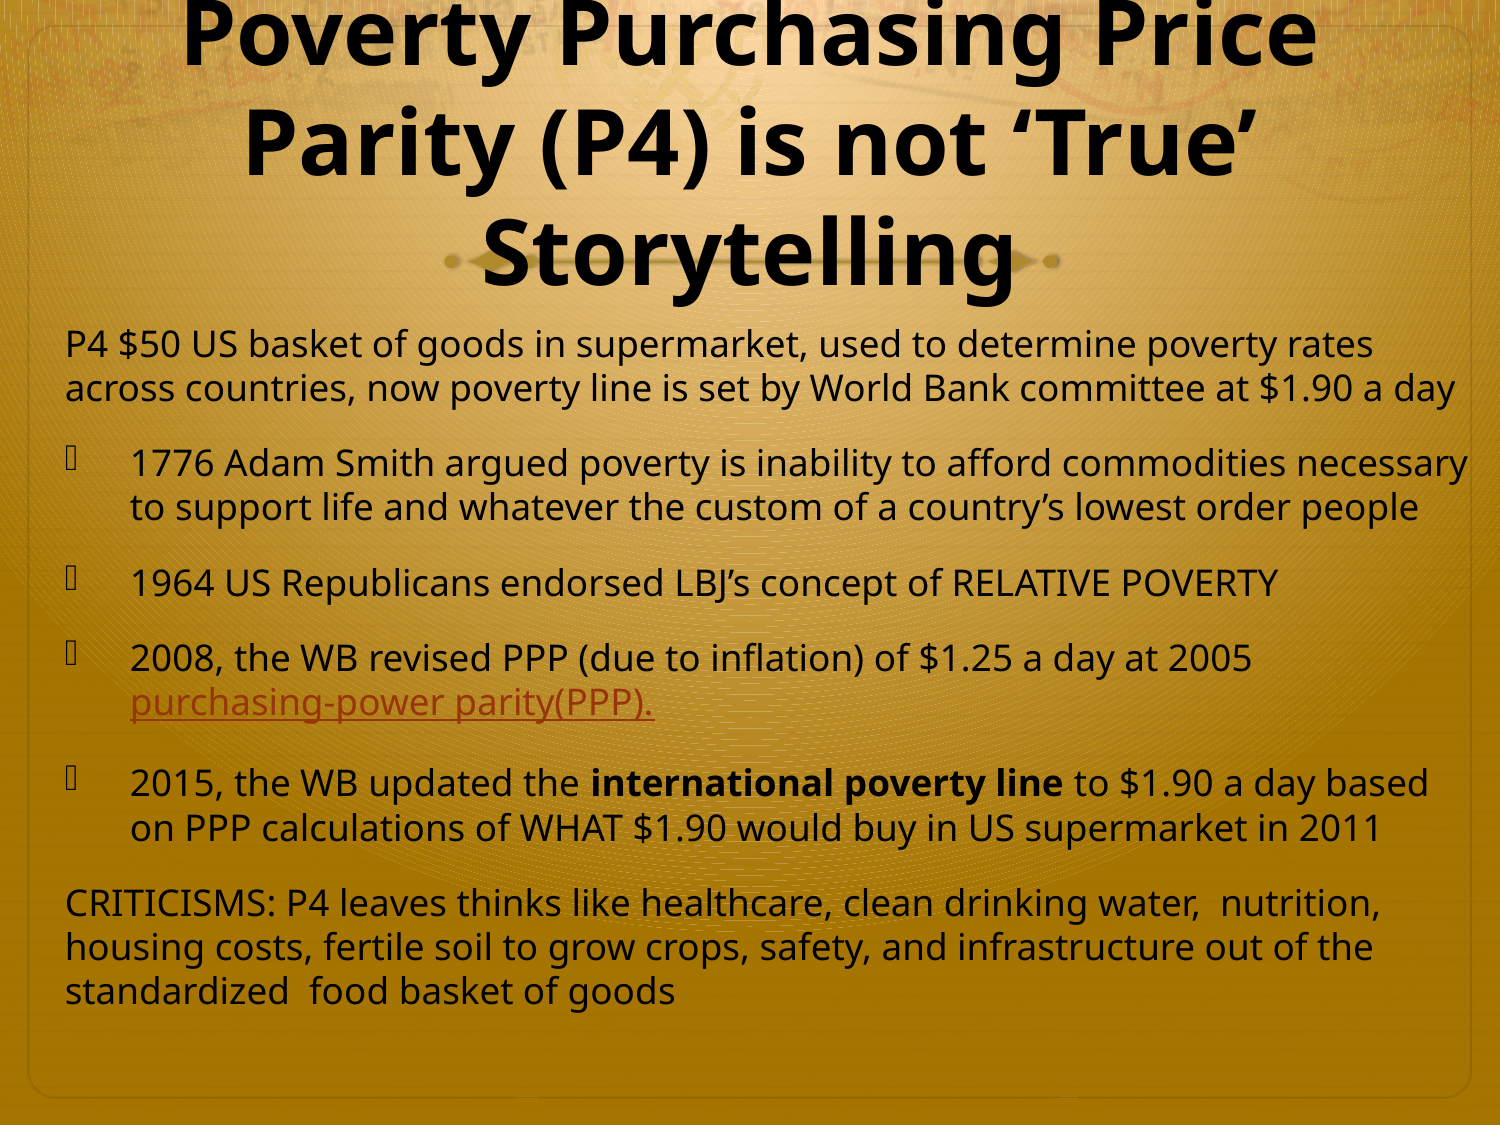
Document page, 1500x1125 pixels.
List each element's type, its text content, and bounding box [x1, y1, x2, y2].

title Poverty Purchasing Price Parity (P4) is not ‘True’ Storytelling [93, 45, 1407, 233]
list P4 $50 US basket of goods in supermarket, used to determine poverty rates across countries, now poverty line is set by World Bank committee at $1.90 a day 1776 Adam Smith argued poverty is inability to afford commodities necessary to support life and whatever the custom of a country’s lowest order people 1964 US Republicans endorsed LBJ’s concept of RELATIVE POVERTY 2008, the WB revised PPP (due to inflation) of $1.25 a day at 2005 purchasing-power parity(PPP). 2015, the WB updated the international poverty line to $1.90 a day based on PPP calculations of WHAT $1.90 would buy in US supermarket in 2011 CRITICISMS: P4 leaves thinks like healthcare, clean drinking water, nutrition, housing costs, fertile soil to grow crops, safety, and infrastructure out of the standardized food basket of goods [49, 312, 1500, 1106]
picture [0, 0, 1500, 1125]
